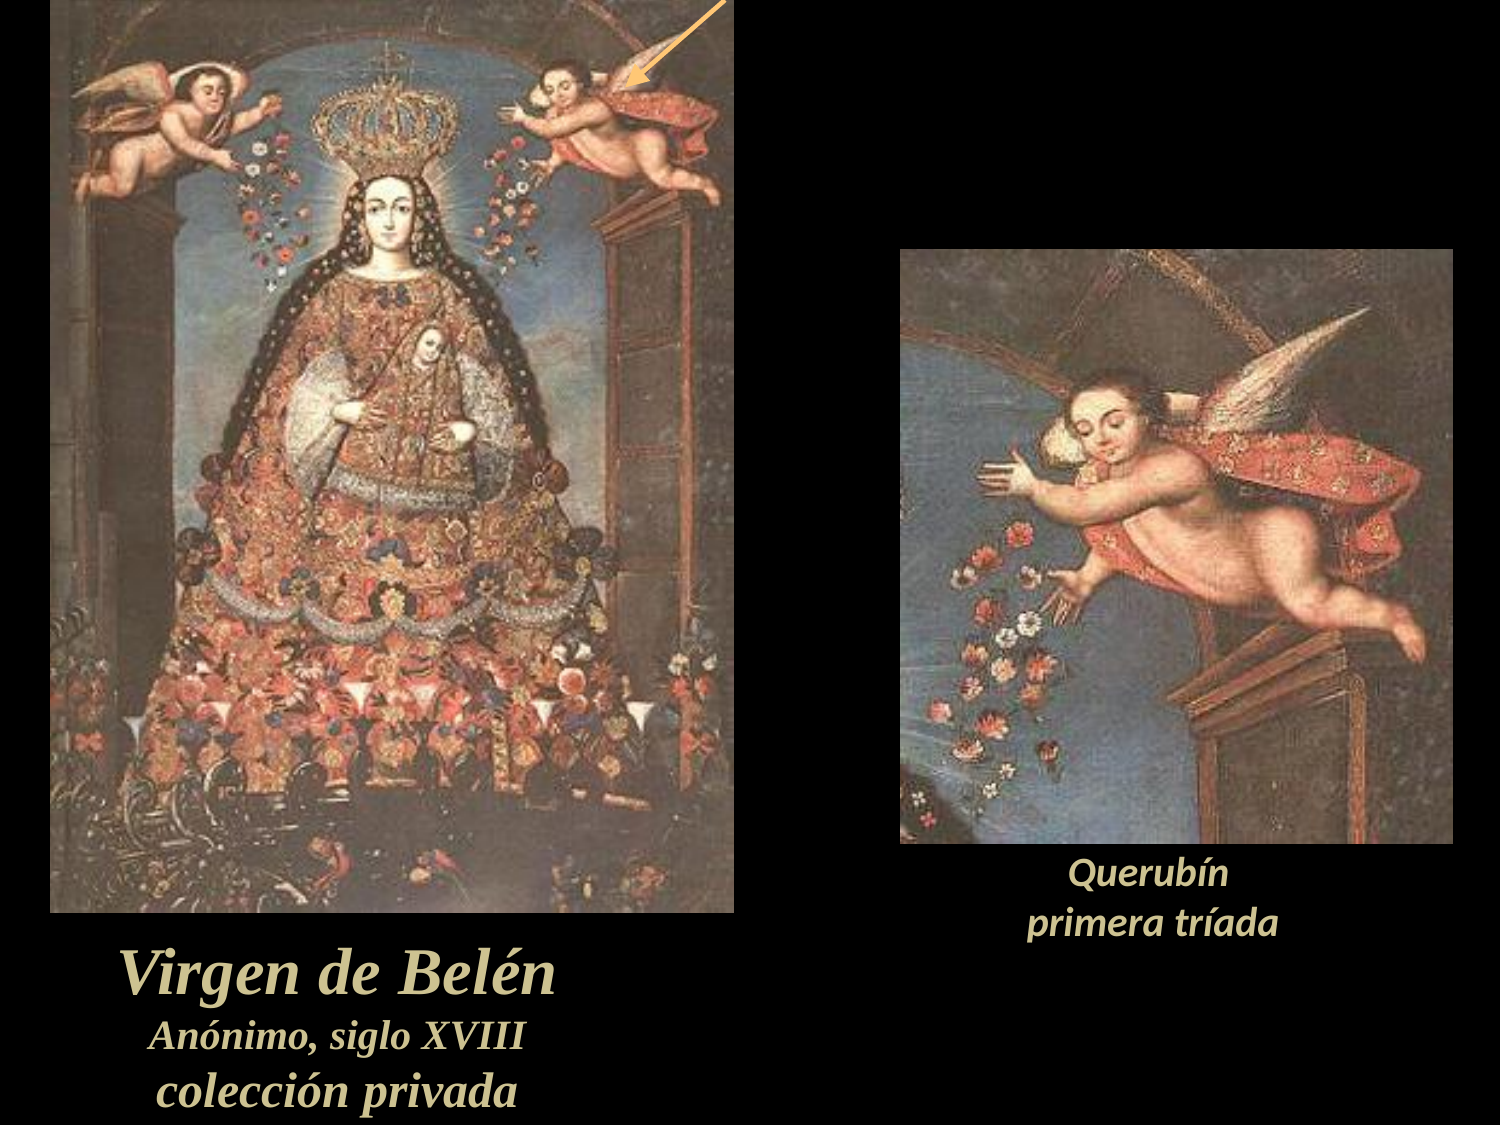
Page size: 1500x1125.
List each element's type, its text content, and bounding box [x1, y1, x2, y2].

picture [899, 249, 1454, 844]
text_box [624, 0, 726, 88]
text_box Querubín primera tríada [862, 837, 1425, 953]
text_box Virgen de Belén Anónimo, siglo XVIII colección privada [0, 920, 675, 1125]
picture [49, 0, 734, 913]
